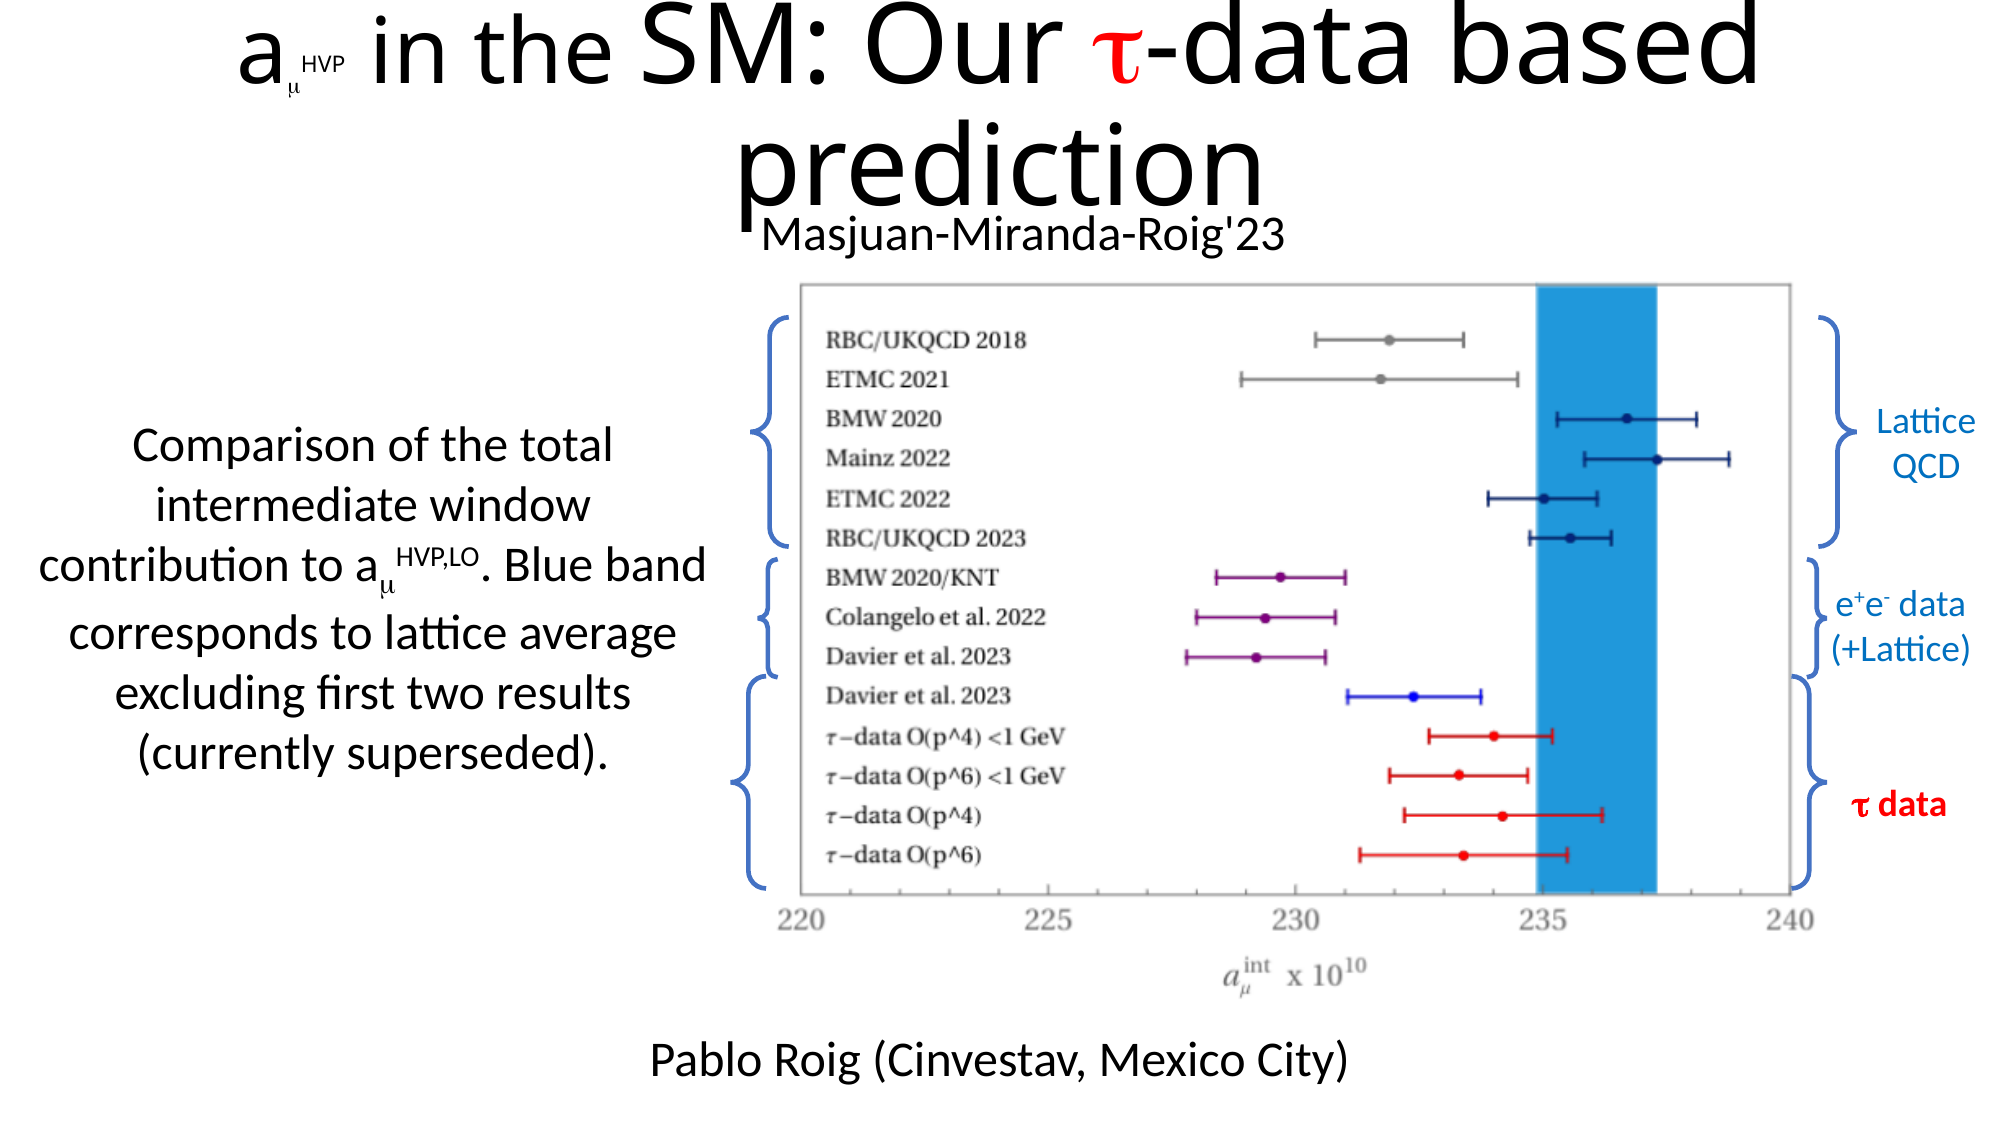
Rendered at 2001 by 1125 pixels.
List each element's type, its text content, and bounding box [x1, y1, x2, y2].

text_box e+e- data (+Lattice) [1826, 571, 1989, 676]
text_box [730, 675, 774, 890]
text_box [1826, 318, 1857, 546]
text_box Masjuan-Miranda-Roig'23 [273, 199, 1774, 280]
text_box Lattice QCD [1856, 388, 1997, 494]
picture [774, 264, 1826, 1017]
text_box Pablo Roig (Cinvestav, Mexico City) [249, 1025, 1750, 1106]
text_box [757, 559, 774, 676]
title amHVP in the SM: Our t-data based prediction [2, 0, 1999, 218]
text_box Comparison of the total intermediate window contribution to amHVP,LO. Blue band corresponds to lattice average excluding first two results (currently superseded). [14, 403, 732, 787]
text_box [750, 323, 774, 541]
text_box t data [1837, 771, 1992, 832]
